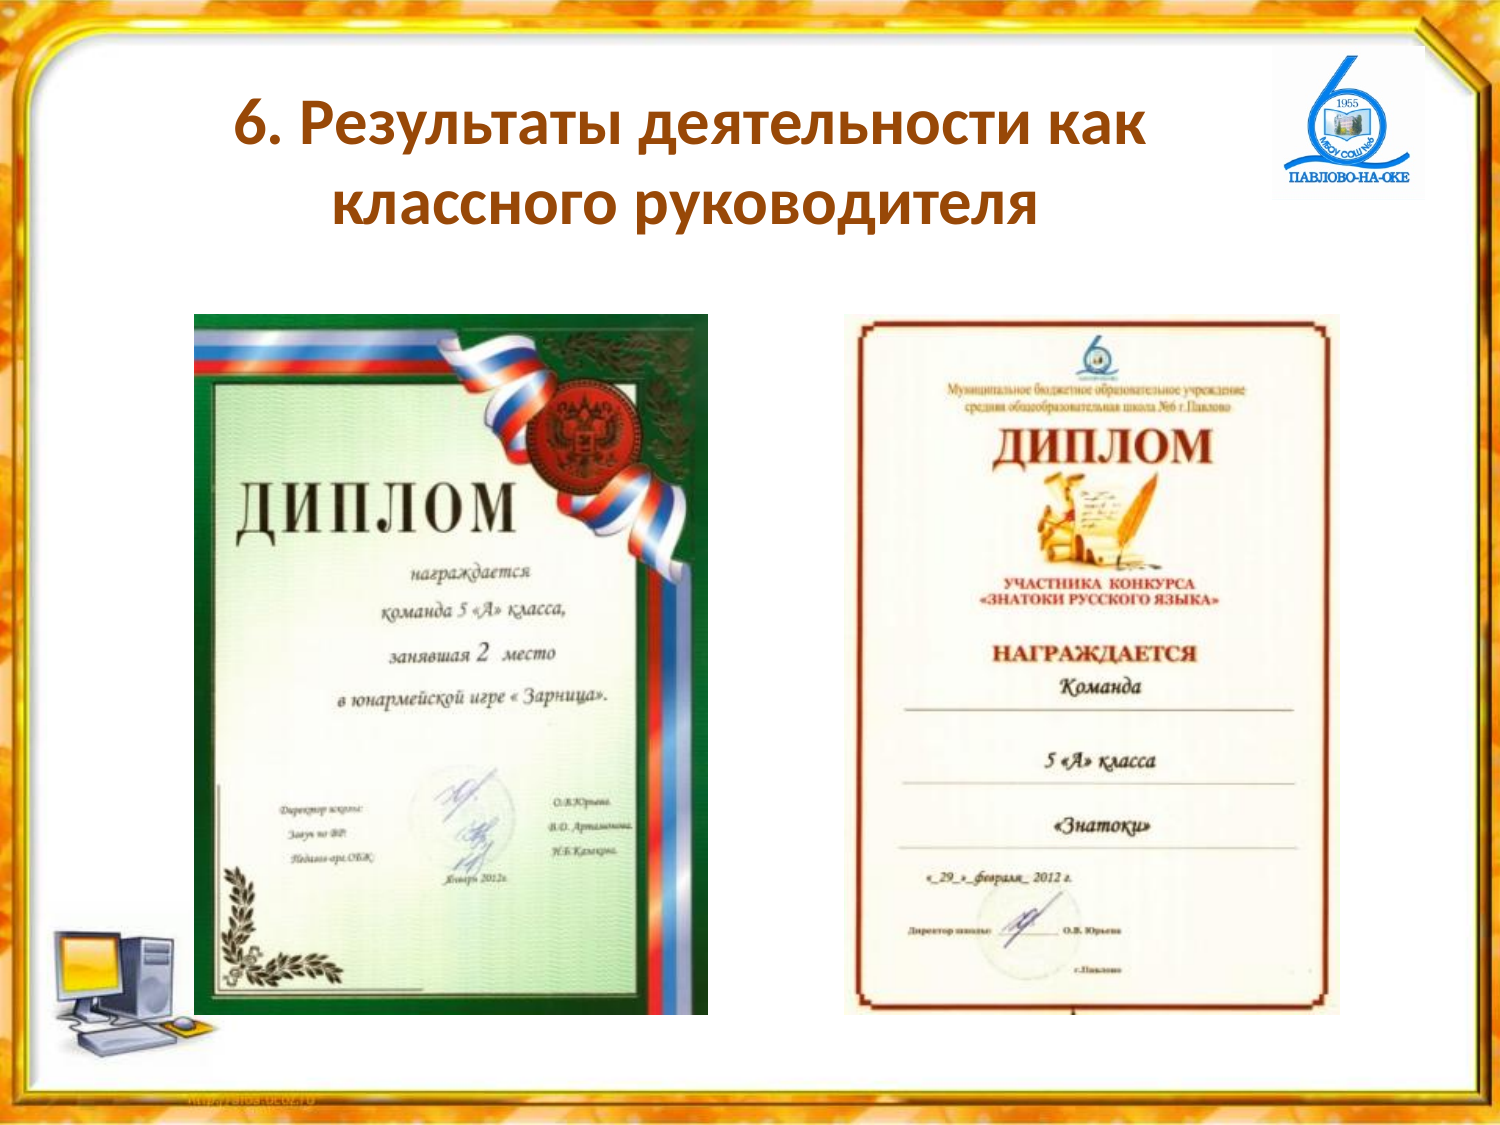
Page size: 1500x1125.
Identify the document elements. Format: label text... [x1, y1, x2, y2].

text_box 6. Результаты деятельности как классного руководителя [105, 70, 1266, 245]
picture [0, 0, 1500, 1125]
